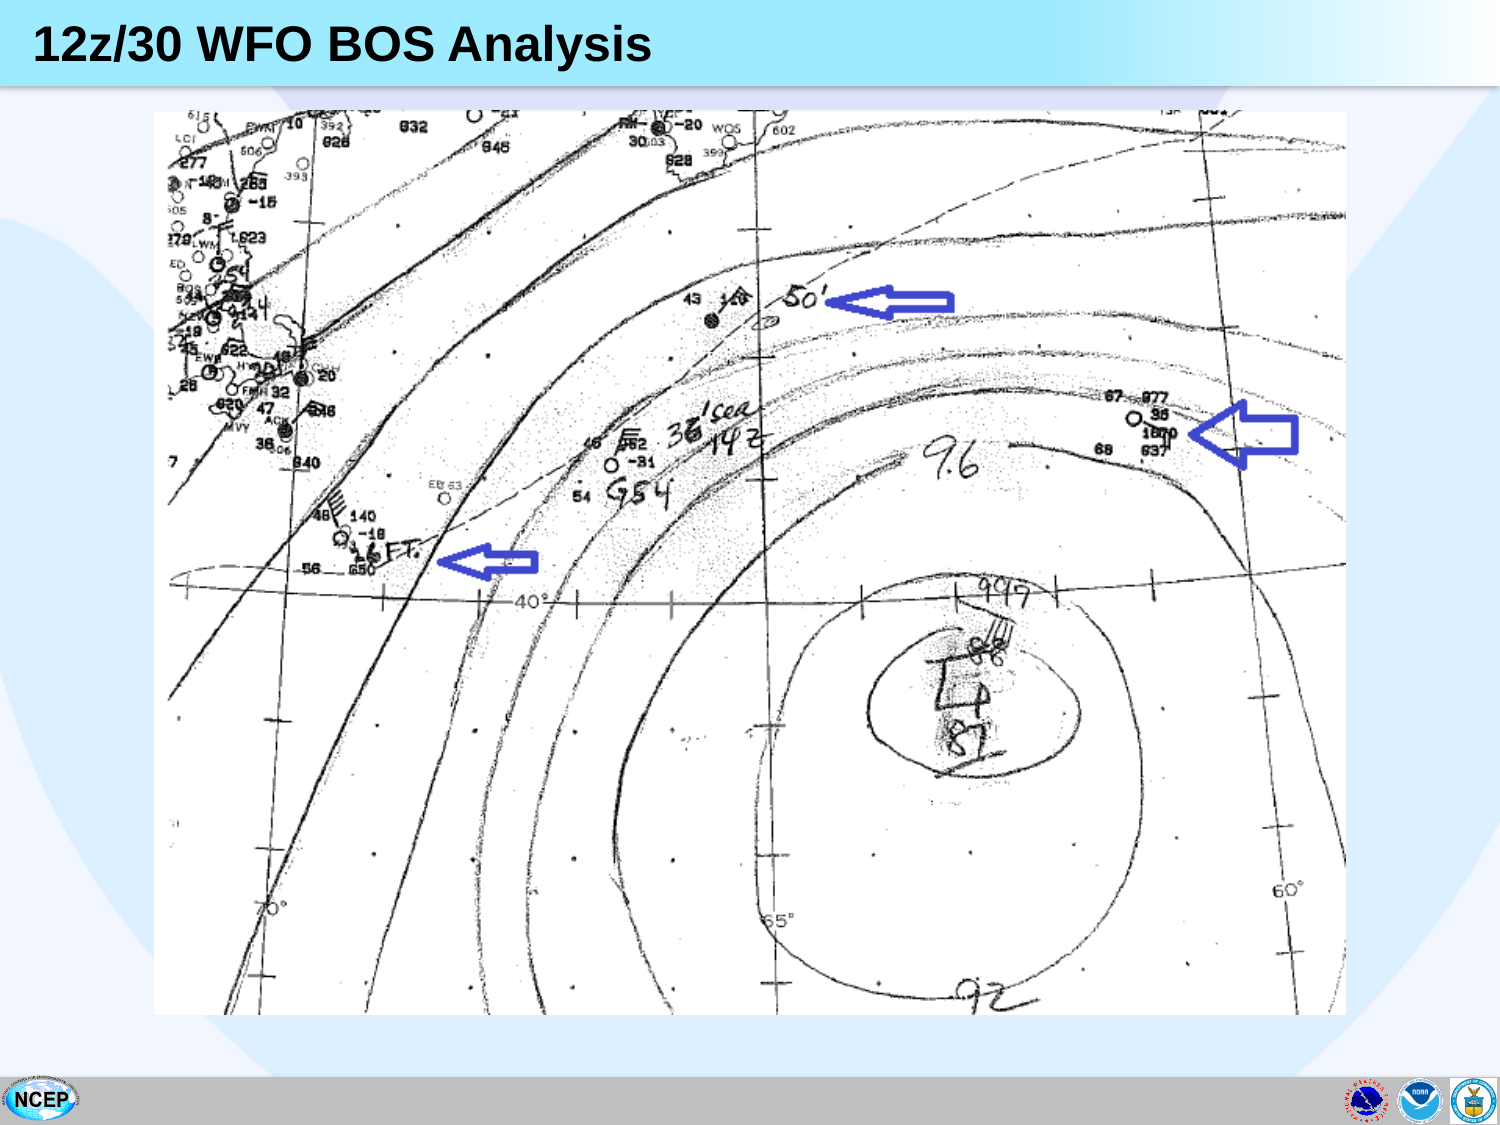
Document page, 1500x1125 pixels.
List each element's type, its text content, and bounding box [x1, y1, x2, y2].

picture [1450, 1078, 1468, 1099]
picture [0, 85, 1500, 1121]
picture [1343, 1078, 1389, 1124]
picture [1397, 1078, 1443, 1124]
picture [1479, 1078, 1497, 1095]
picture [1450, 1103, 1468, 1124]
picture [1479, 1107, 1497, 1124]
picture [1454, 1082, 1491, 1120]
title 12z/30 WFO BOS Analysis [17, 0, 1485, 83]
